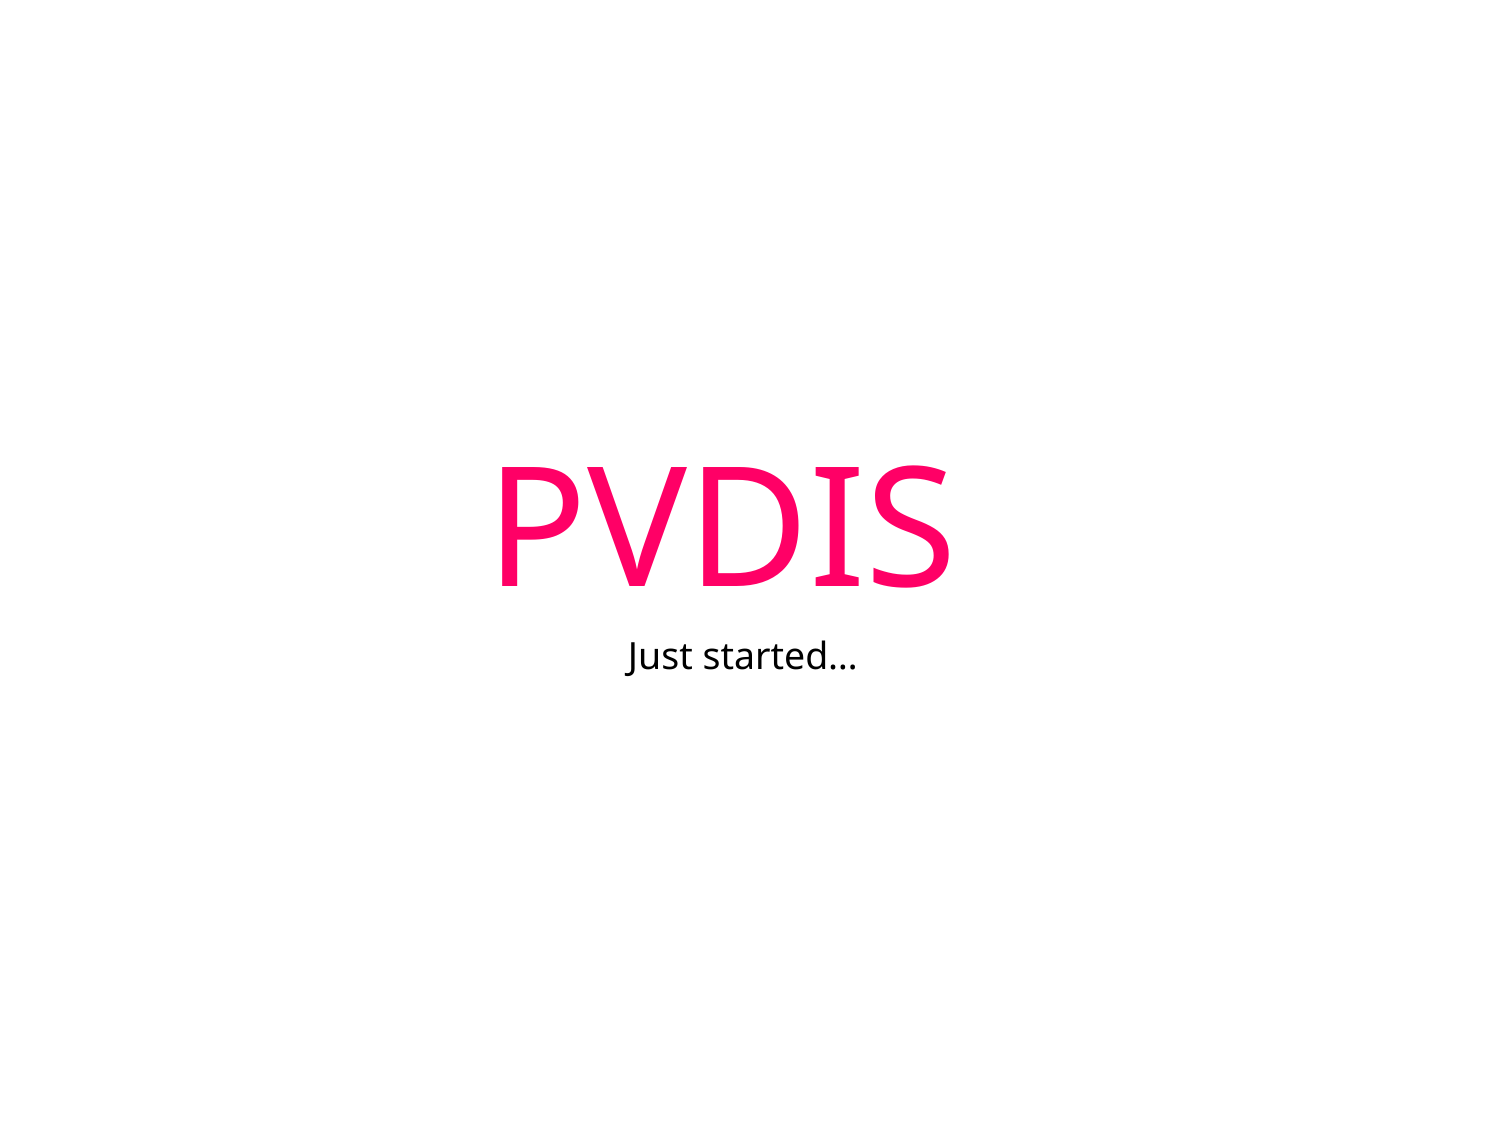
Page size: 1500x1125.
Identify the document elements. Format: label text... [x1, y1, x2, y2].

text_box PVDIS [472, 412, 973, 628]
text_box Just started… [613, 624, 874, 685]
